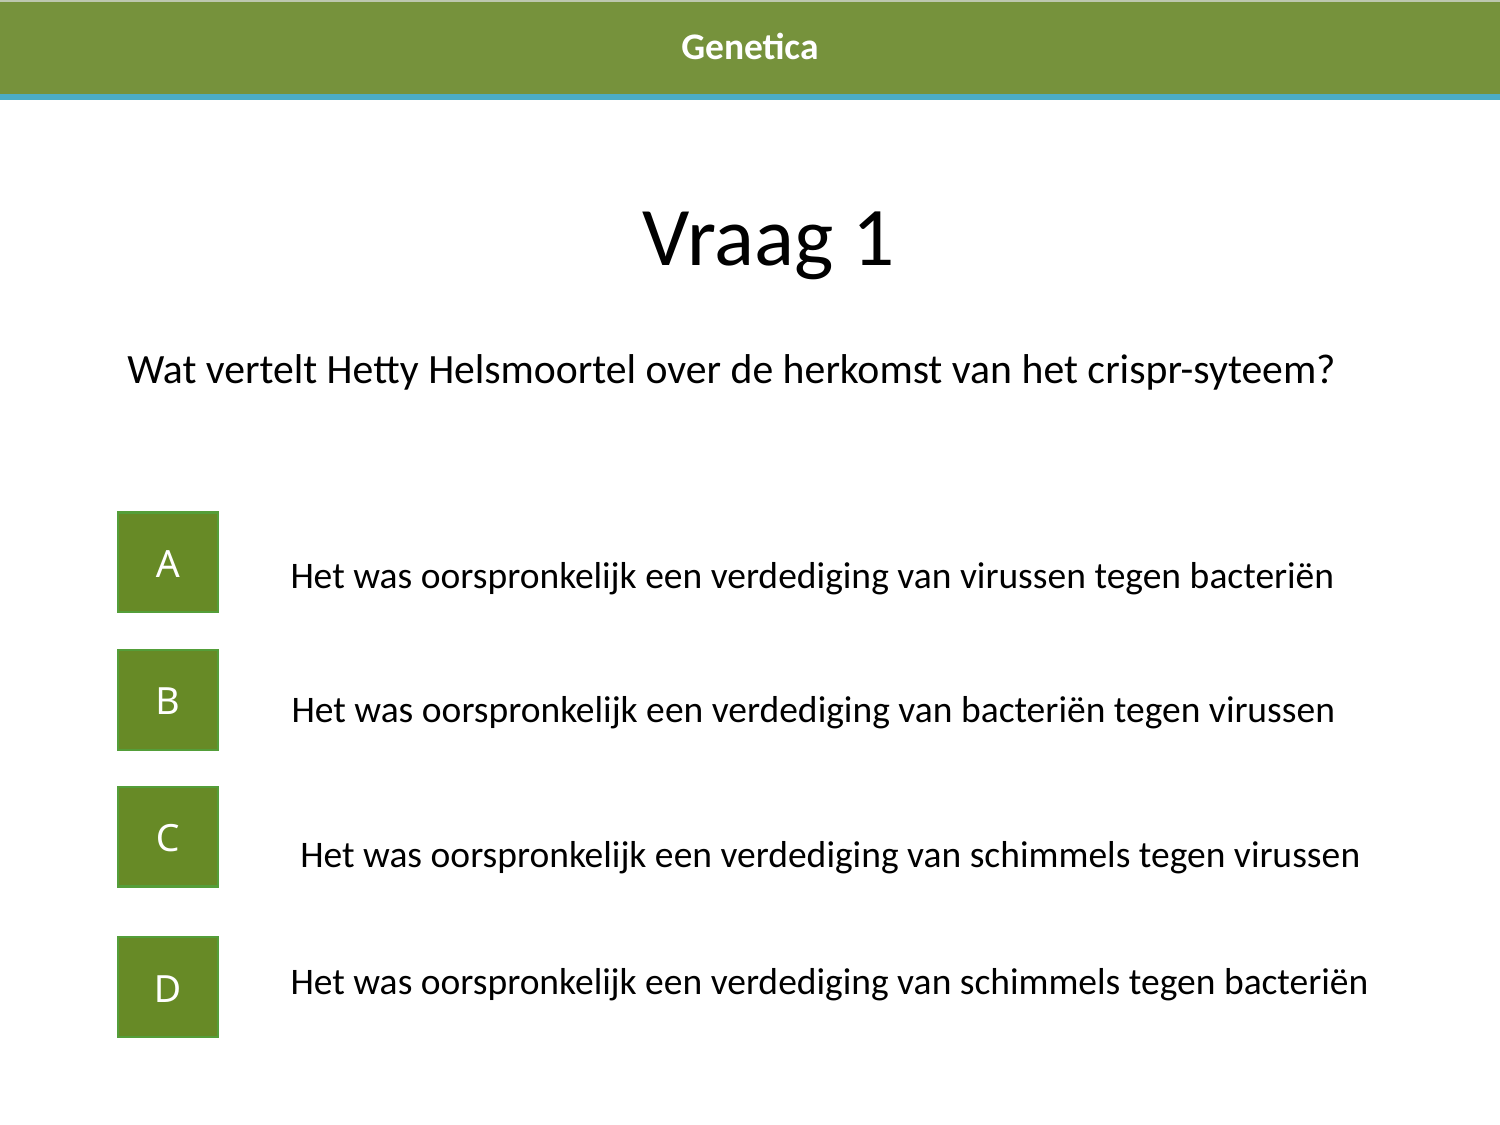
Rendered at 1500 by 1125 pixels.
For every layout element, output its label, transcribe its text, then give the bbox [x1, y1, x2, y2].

text_box Het was oorspronkelijk een verdediging van virussen tegen bacteriën [275, 543, 1421, 604]
text_box D [117, 936, 219, 1038]
text_box B [117, 649, 219, 751]
text_box A [117, 511, 219, 613]
text_box C [117, 786, 219, 888]
text_box Vraag 1 Wat vertelt Hetty Helsmoortel over de herkomst van het crispr-syteem? [112, 174, 1425, 1063]
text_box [0, 0, 1500, 121]
text_box Het was oorspronkelijk een verdediging van schimmels tegen virussen [285, 822, 1411, 883]
text_box Het was oorspronkelijk een verdediging van bacteriën tegen virussen [276, 677, 1397, 738]
text_box Het was oorspronkelijk een verdediging van schimmels tegen bacteriën [275, 949, 1500, 1100]
